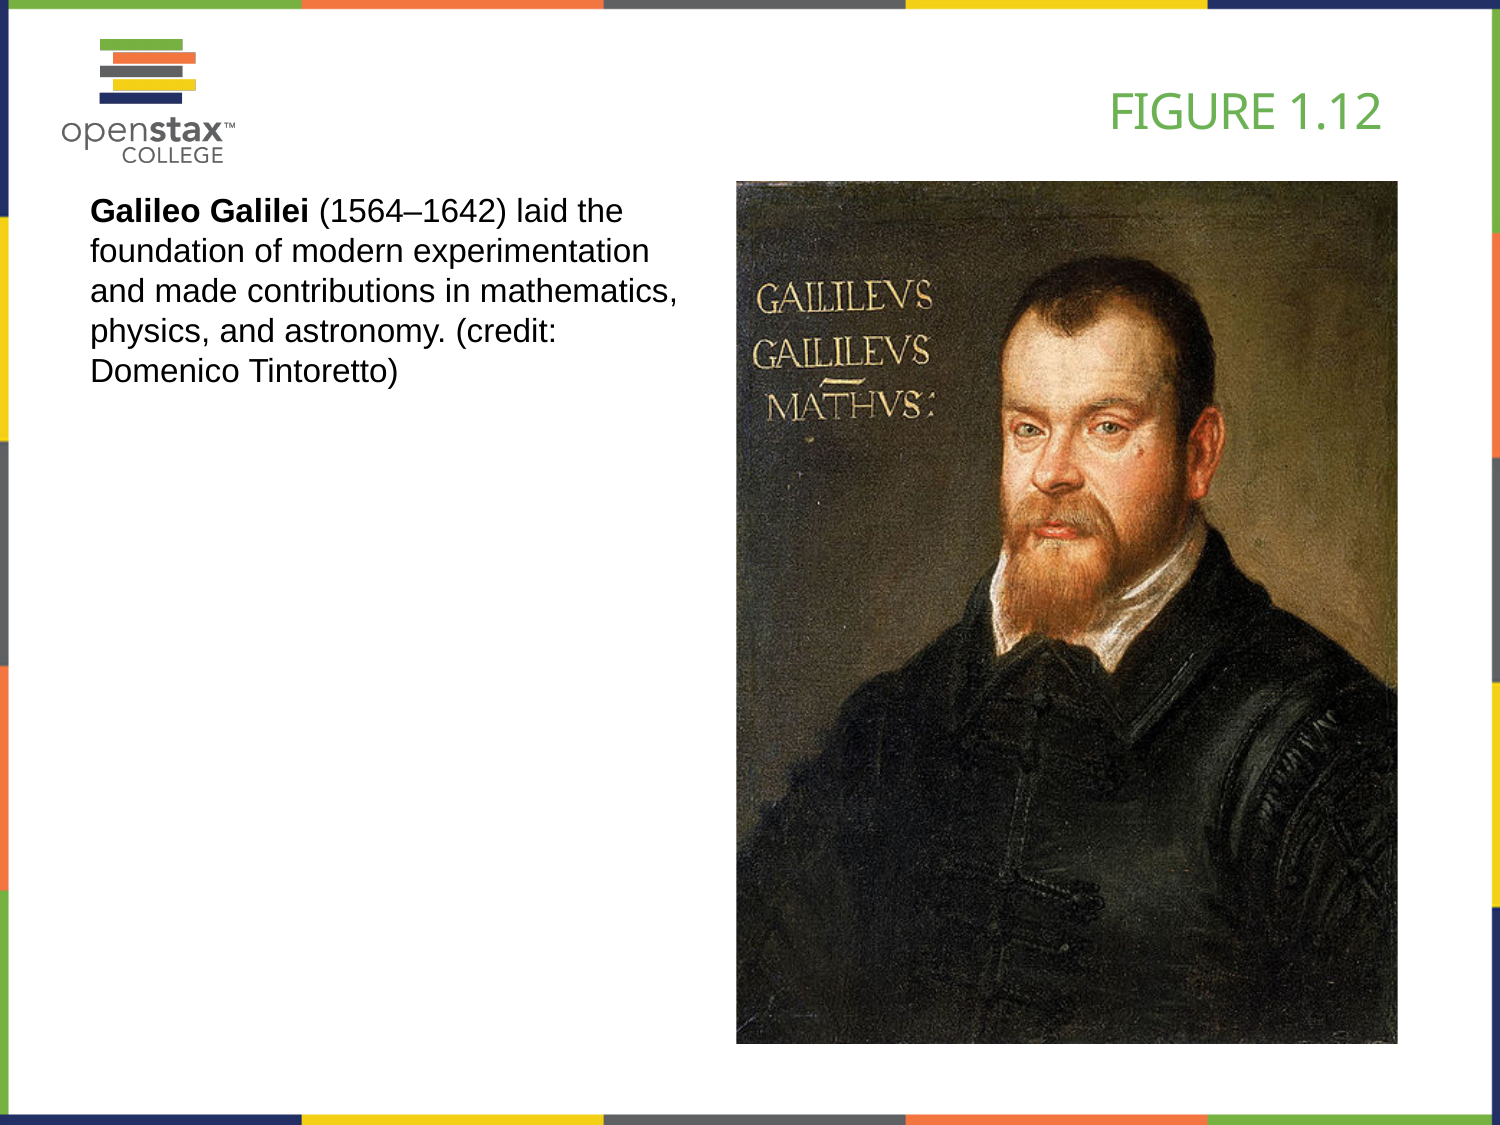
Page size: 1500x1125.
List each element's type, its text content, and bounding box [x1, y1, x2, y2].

title Figure 1.12 [244, 39, 1398, 148]
picture [0, 0, 1500, 1125]
list Galileo Galilei (1564–1642) laid the foundation of modern experimentation and made contributions in mathematics, physics, and astronomy. (credit: Domenico Tintoretto) [74, 181, 718, 1045]
